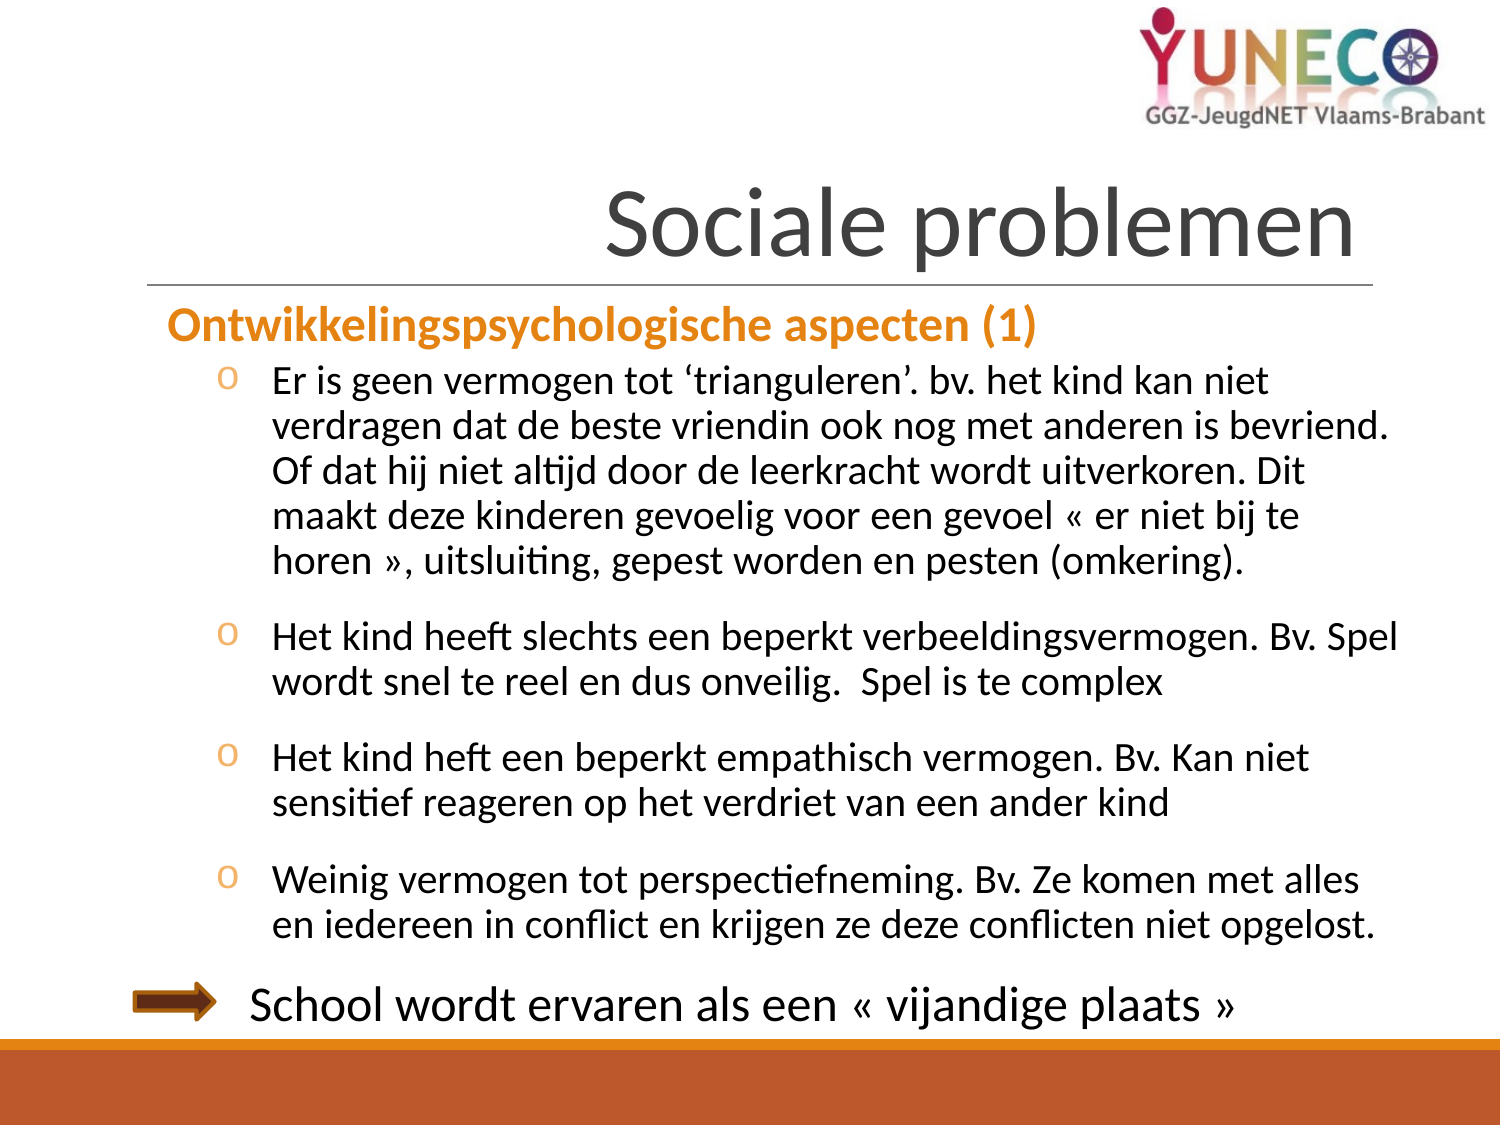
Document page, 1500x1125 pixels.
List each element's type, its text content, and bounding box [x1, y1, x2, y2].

picture [1139, 6, 1500, 136]
text_box Ontwikkelingspsychologische aspecten (1) Er is geen vermogen tot ‘trianguleren’. bv. het kind kan niet verdragen dat de beste vriendin ook nog met anderen is bevriend. Of dat hij niet altijd door de leerkracht wordt uitverkoren. Dit maakt deze kinderen gevoelig voor een gevoel « er niet bij te horen », uitsluiting, gepest worden en pesten (omkering). Het kind heeft slechts een beperkt verbeeldingsvermogen. Bv. Spel wordt snel te reel en dus onveilig. Spel is te complex Het kind heft een beperkt empathisch vermogen. Bv. Kan niet sensitief reageren op het verdriet van een ander kind Weinig vermogen tot perspectiefneming. Bv. Ze komen met alles en iedereen in conflict en krijgen ze deze conflicten niet opgelost. School wordt ervaren als een « vijandige plaats » [125, 290, 1424, 1048]
title Sociale problemen [134, 47, 1373, 285]
text_box [132, 981, 217, 1022]
